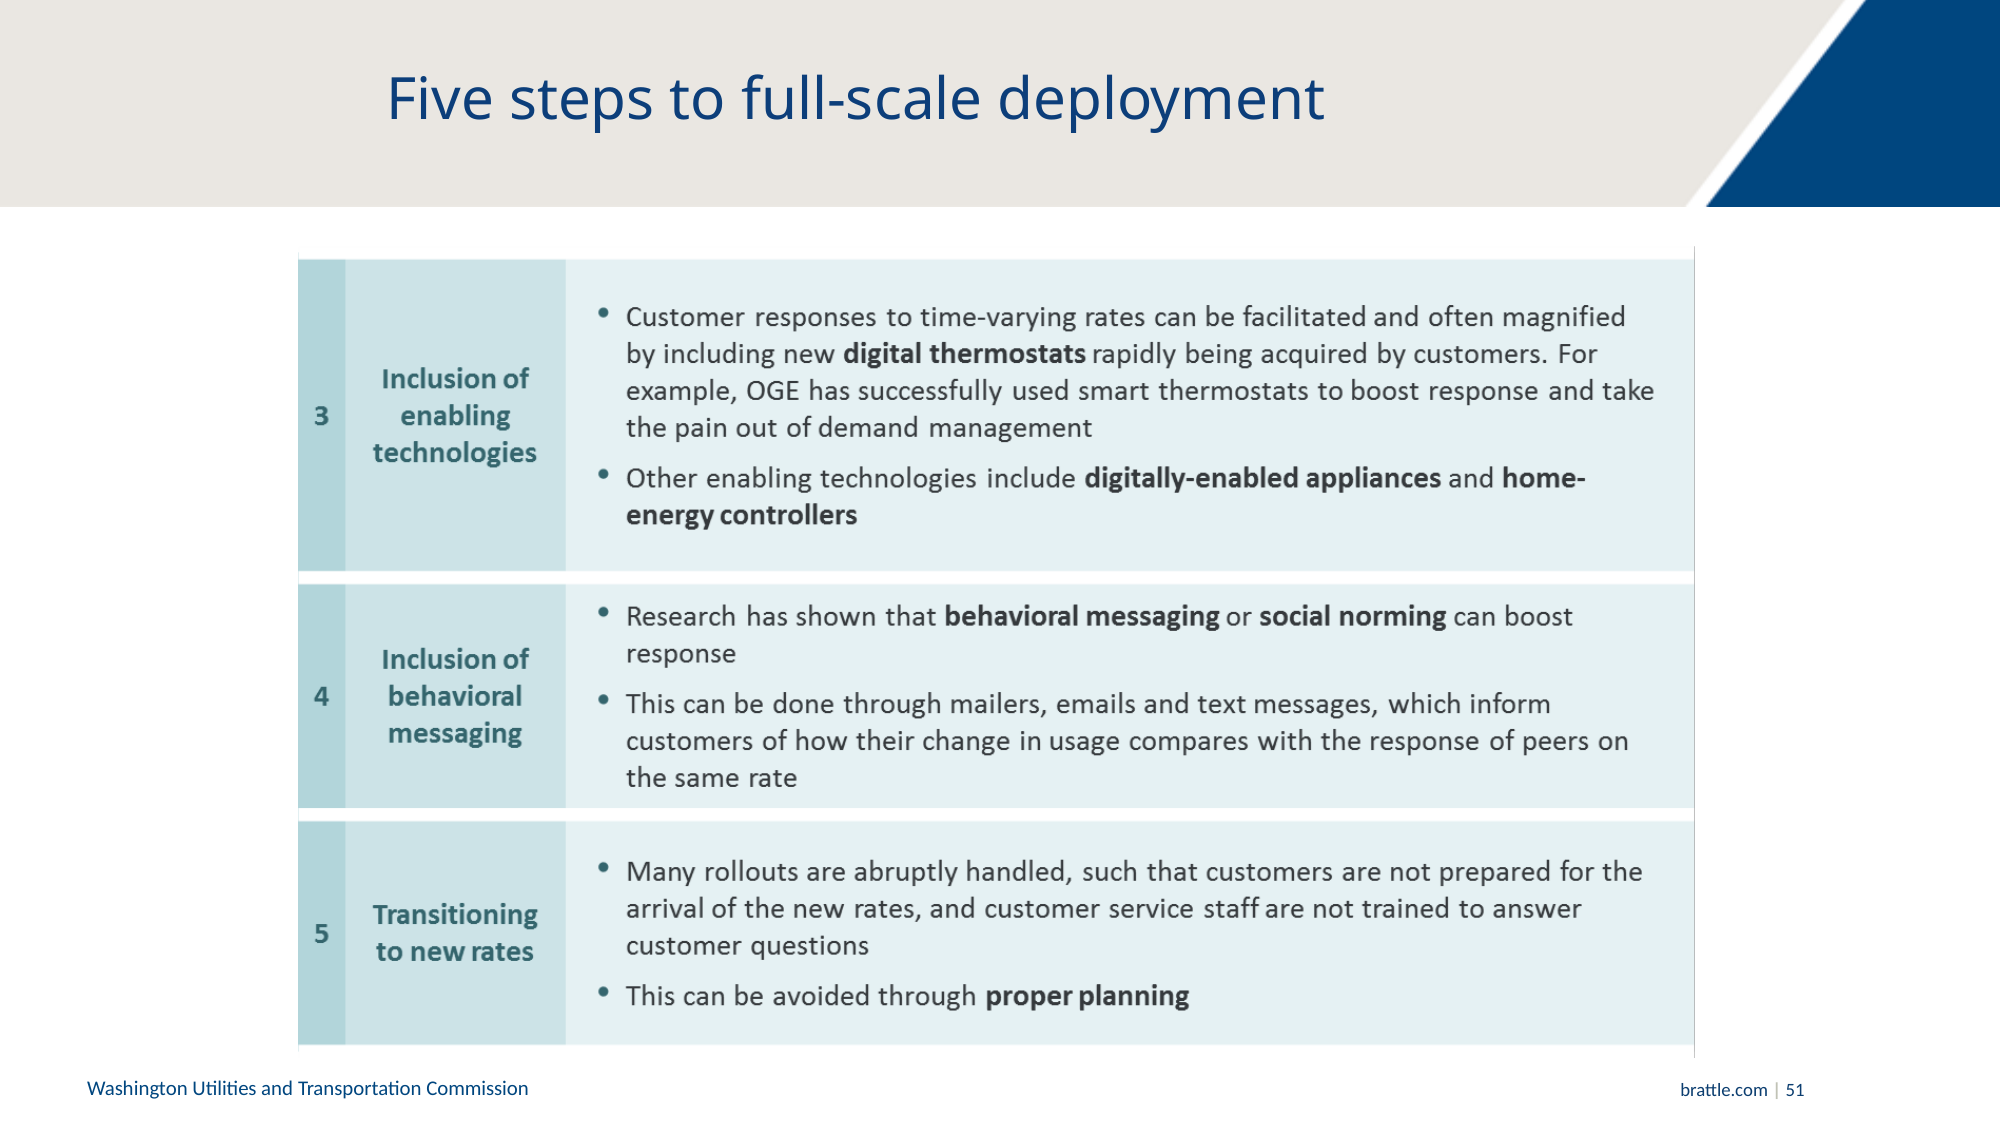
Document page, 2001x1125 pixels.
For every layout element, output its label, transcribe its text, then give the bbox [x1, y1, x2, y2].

picture [0, 0, 2000, 207]
picture [297, 245, 1703, 1059]
title Five steps to full-scale deployment [371, 2, 1610, 191]
